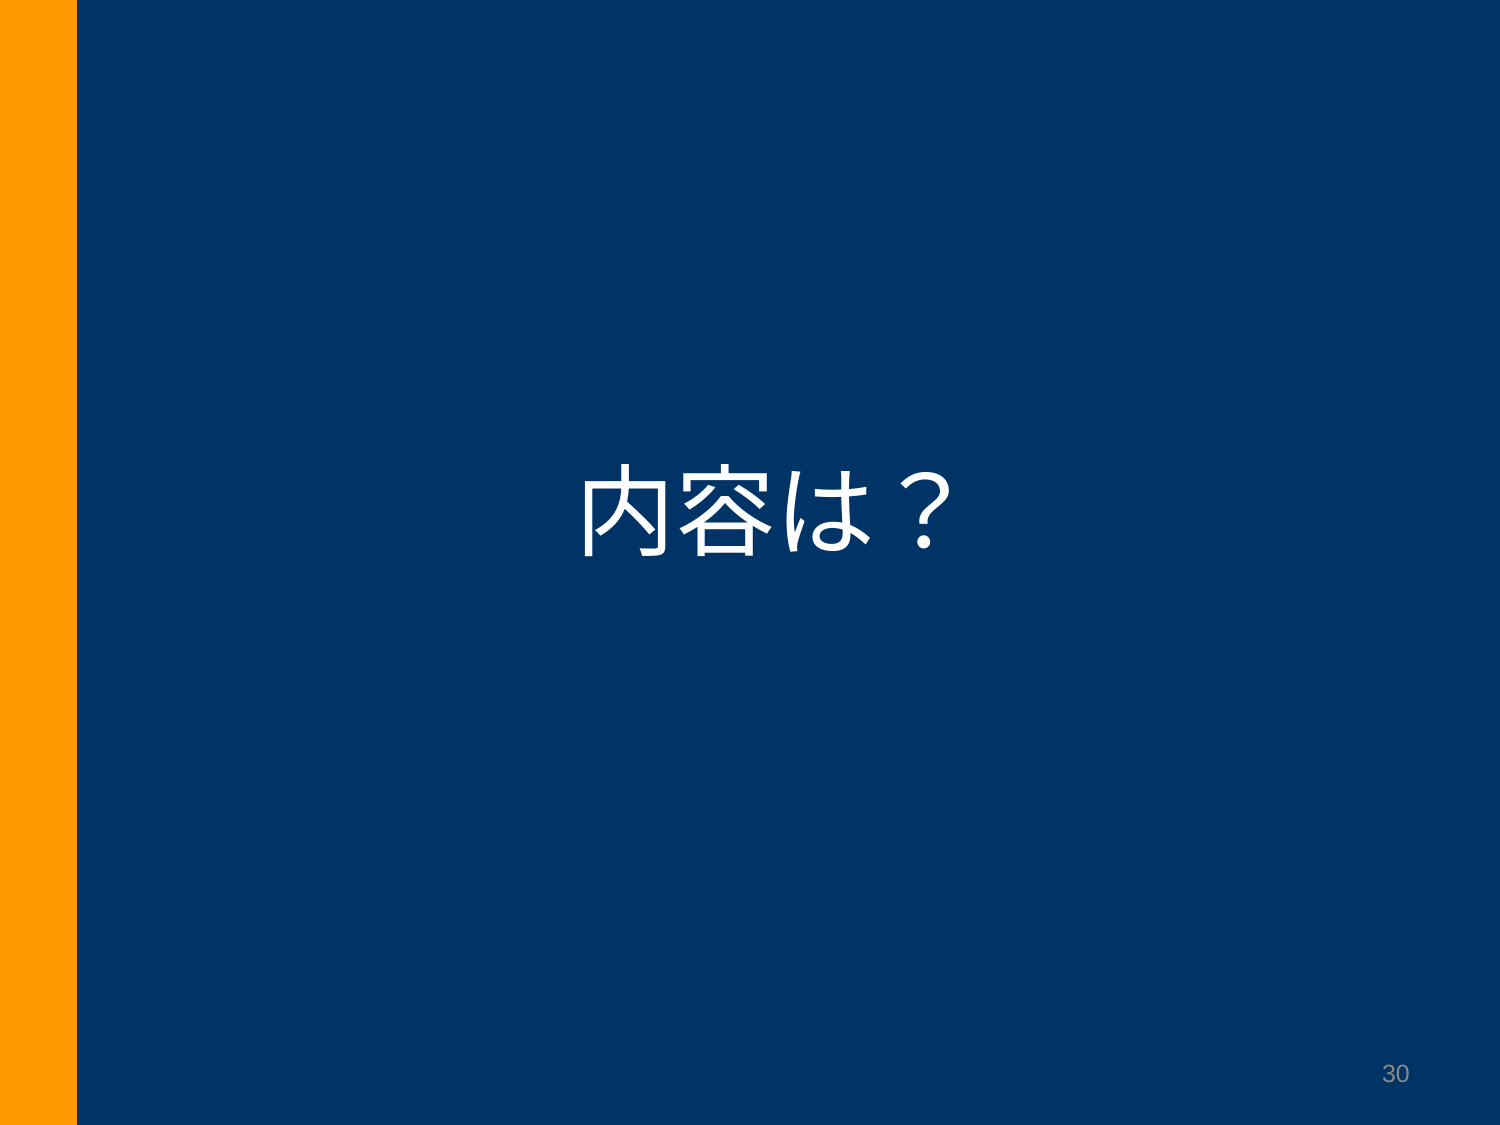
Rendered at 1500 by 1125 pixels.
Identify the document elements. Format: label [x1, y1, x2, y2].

text_box [0, 0, 1500, 1125]
